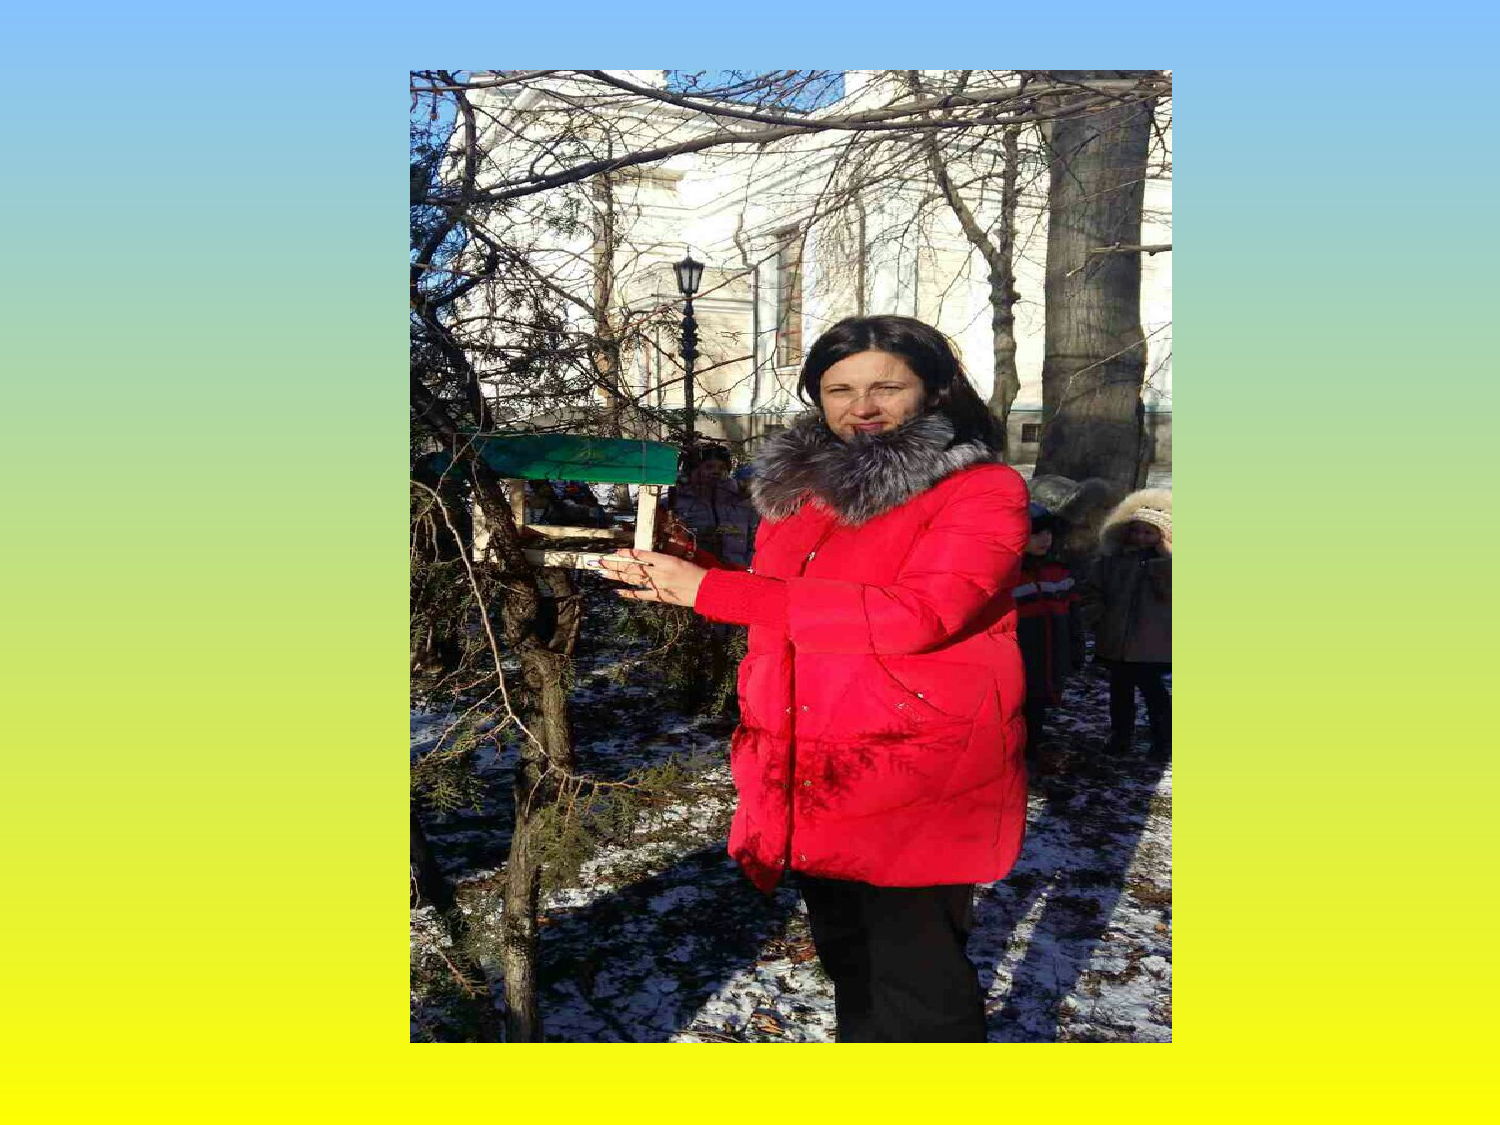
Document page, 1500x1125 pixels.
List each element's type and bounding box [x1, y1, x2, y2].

list [409, 69, 1173, 1044]
